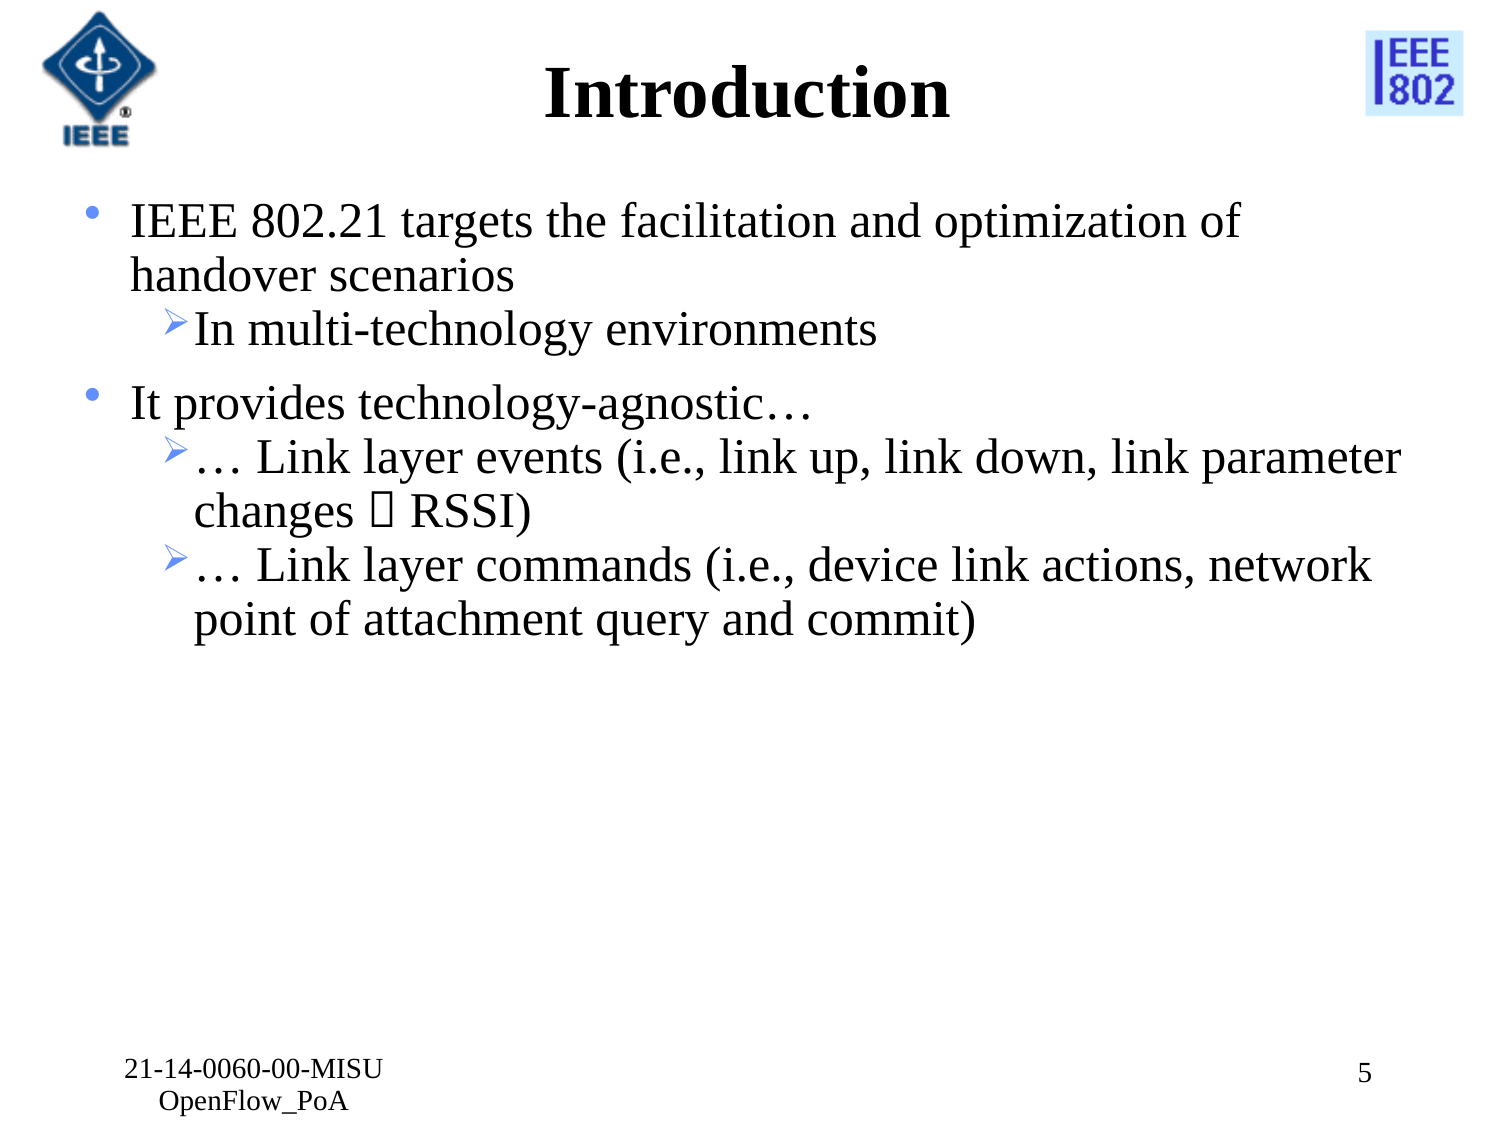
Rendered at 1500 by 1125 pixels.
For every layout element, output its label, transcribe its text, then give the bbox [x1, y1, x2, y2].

slide_number 5 [1274, 1049, 1388, 1113]
list IEEE 802.21 targets the facilitation and optimization of handover scenarios In multi-technology environments It provides technology-agnostic… … Link layer events (i.e., link up, link down, link parameter changes  RSSI) … Link layer commands (i.e., device link actions, network point of attachment query and commit) [68, 186, 1432, 1038]
title Introduction [68, 36, 1427, 151]
picture [37, 9, 162, 150]
footer 21-14-0060-00-MISU OpenFlow_PoA [64, 1045, 444, 1125]
picture [1351, 12, 1475, 141]
